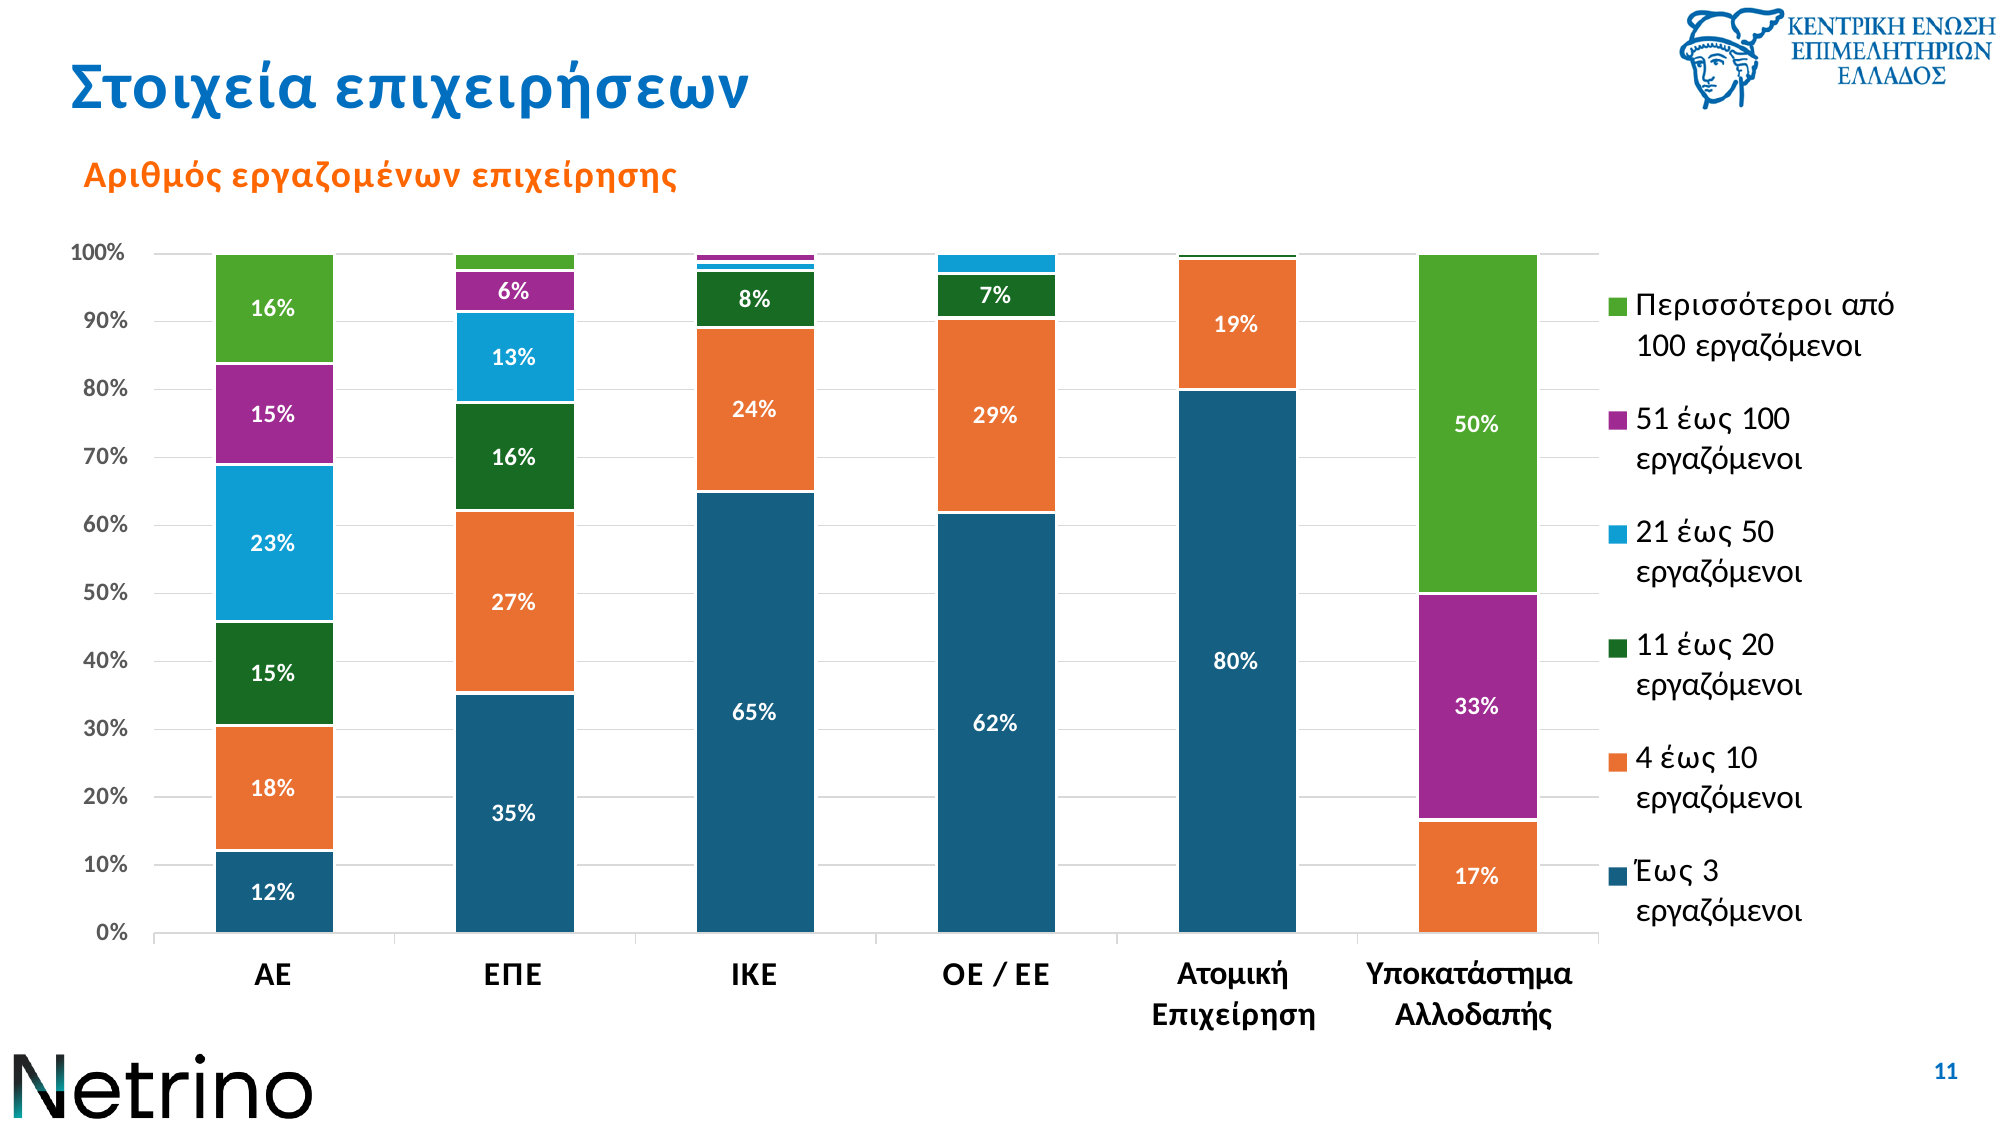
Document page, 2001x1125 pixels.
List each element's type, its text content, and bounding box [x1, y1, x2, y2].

text_box [1608, 525, 1627, 544]
text_box [1608, 867, 1627, 886]
text_box Ατομική Επιχείρηση [1149, 952, 1325, 1032]
text_box 0% [94, 913, 133, 946]
text_box [1608, 639, 1627, 658]
text_box [1608, 753, 1627, 772]
text_box 20% [81, 777, 134, 810]
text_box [152, 252, 1600, 944]
text_box 70% [81, 437, 134, 470]
text_box Αριθμός εργαζομένων επιχείρησης [81, 148, 686, 196]
text_box [1608, 411, 1627, 430]
text_box [1608, 297, 1627, 316]
text_box Υποκατάστημα Αλλοδαπής [1364, 952, 1593, 1032]
text_box 10% [81, 845, 134, 878]
text_box ΟΕ / ΕΕ [940, 952, 1053, 993]
text_box 30% [81, 709, 134, 742]
text_box 100% [67, 233, 133, 266]
text_box Περισσότεροι από 100 εργαζόμενοι 51 έως 100 εργαζόμενοι 21 έως 50 εργαζόμενοι 11 έως 20 εργαζόμενοι 4 έως 10 εργαζόμενοι Έως 3 εργαζόμενοι [1633, 280, 1907, 929]
text_box 40% [81, 641, 134, 674]
slide_number 10 [1927, 1053, 1969, 1125]
text_box ΕΠΕ [481, 952, 549, 993]
picture [1679, 7, 2000, 110]
text_box 50% [81, 573, 134, 606]
title Στοιχεία επιχειρήσεων [69, 40, 765, 231]
text_box ΑΕ [252, 952, 296, 993]
text_box 90% [81, 301, 134, 334]
picture [13, 1053, 312, 1119]
text_box ΙΚΕ [728, 952, 783, 993]
text_box 80% [81, 369, 134, 402]
text_box 60% [81, 505, 134, 538]
